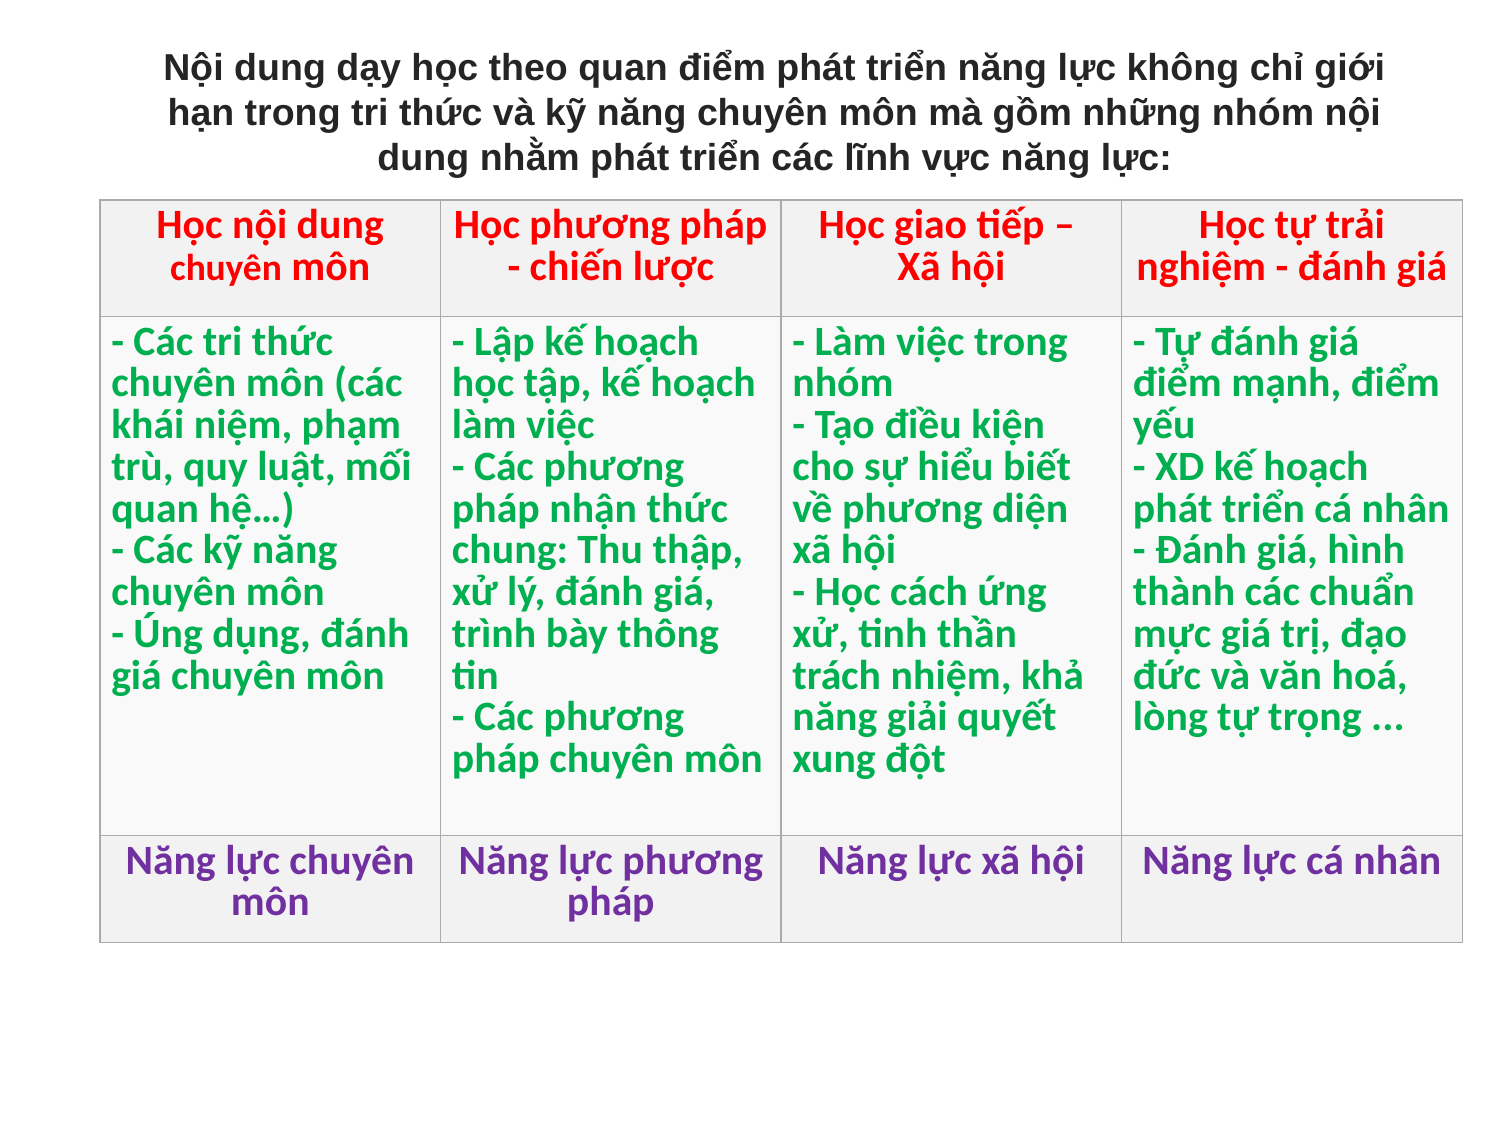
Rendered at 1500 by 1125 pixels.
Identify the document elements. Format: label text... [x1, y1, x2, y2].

table_cell Năng lực cá nhân [1122, 836, 1462, 942]
table_cell - Tự đánh giá điểm mạnh, điểm yếu - XD kế hoạch phát triển cá nhân - Đánh giá, hình thành các chuẩn mực giá trị, đạo đức và văn hoá, lòng tự trọng ... [1122, 317, 1462, 835]
table_cell - Làm việc trong nhóm - Tạo điều kiện cho sự hiểu biết về phương diện xã hội - Học cách ứng xử, tinh thần trách nhiệm, khả năng giải quyết xung đột [782, 317, 1121, 835]
text_box Nội dung dạy học theo quan điểm phát triển năng lực không chỉ giới hạn trong tri thức và kỹ năng chuyên môn mà gồm những nhóm nội dung nhằm phát triển các lĩnh vực năng lực: [87, 38, 1421, 181]
table_cell - Các tri thức chuyên môn (các khái niệm, phạm trù, quy luật, mối quan hệ…) - Các kỹ năng chuyên môn - Úng dụng, đánh giá chuyên môn [101, 317, 440, 835]
table_header Học tự trải nghiệm - đánh giá [1122, 201, 1462, 316]
table_cell Năng lực xã hội [782, 836, 1121, 942]
table_header Học giao tiếp – Xã hội [782, 201, 1121, 316]
table_header Học phương pháp - chiến lược [441, 201, 780, 316]
table_cell Năng lực phương pháp [441, 836, 780, 942]
table_cell Năng lực chuyên môn [101, 836, 440, 942]
table_header Học nội dung chuyên môn [101, 201, 440, 316]
table_cell - Lập kế hoạch học tập, kế hoạch làm việc - Các phương pháp nhận thức chung: Thu thập, xử lý, đánh giá, trình bày thông tin - Các phương pháp chuyên môn [441, 317, 780, 835]
